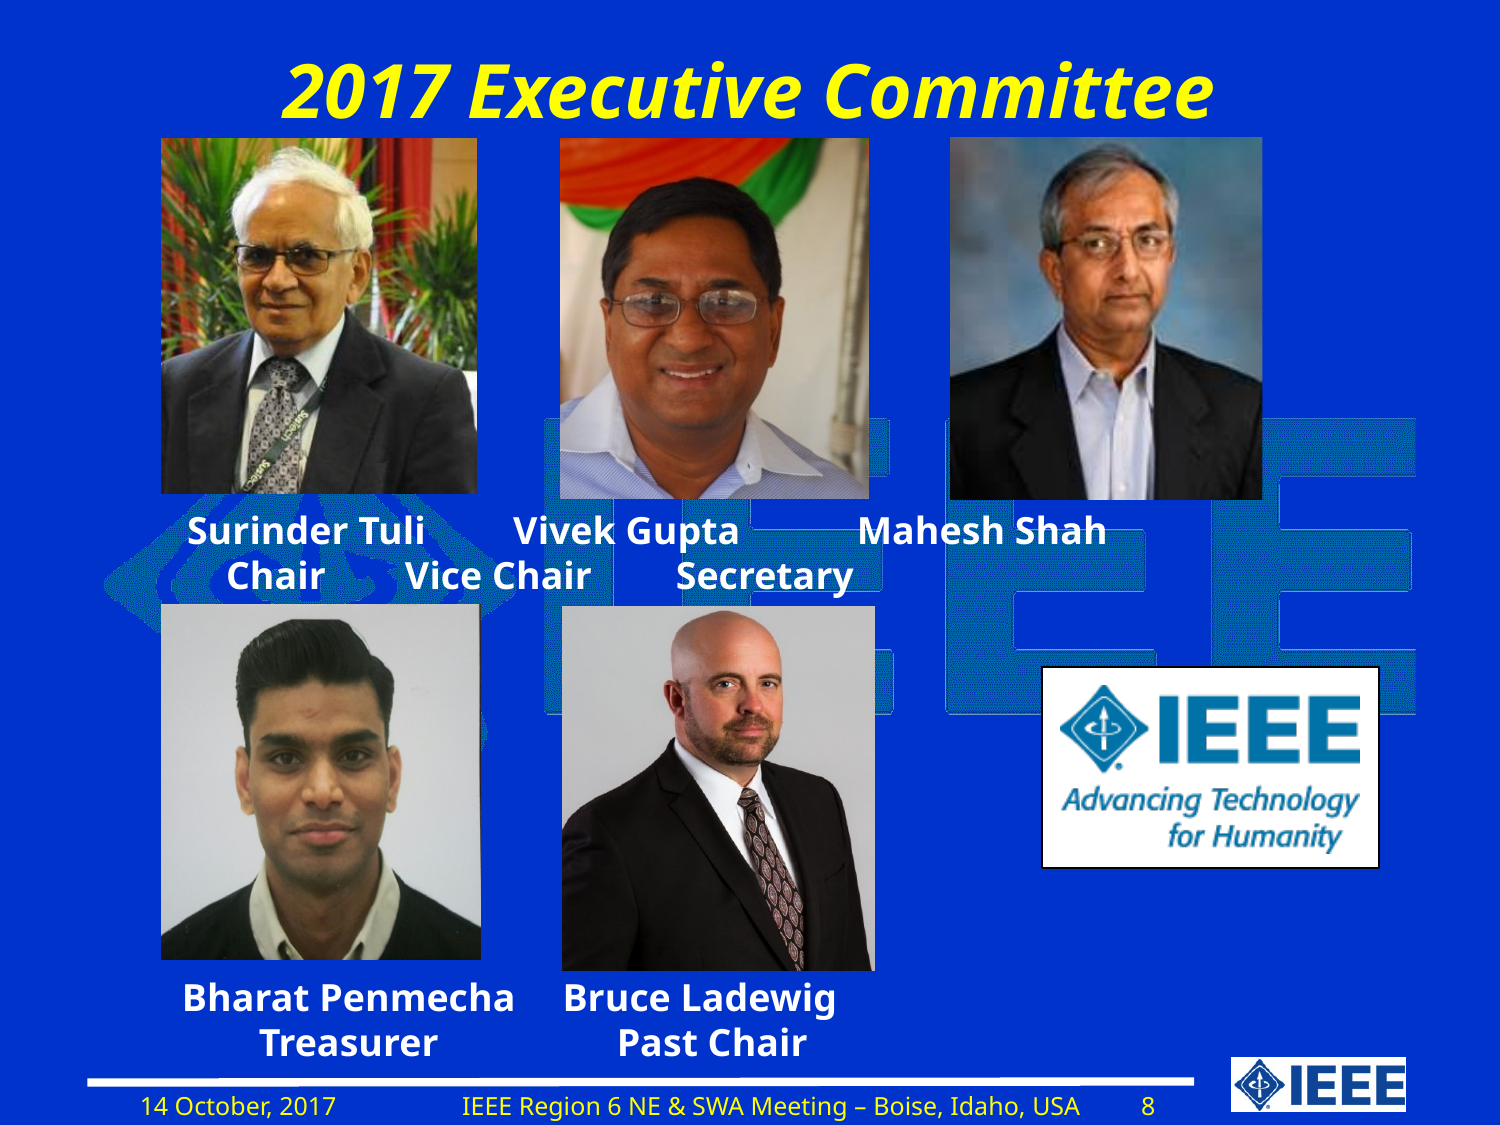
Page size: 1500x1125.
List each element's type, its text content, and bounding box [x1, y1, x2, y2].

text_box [112, 137, 1413, 1074]
picture [104, 378, 112, 577]
picture [1231, 1074, 1406, 1112]
title 2017 Executive Committee [112, 15, 1388, 136]
picture [104, 592, 112, 792]
